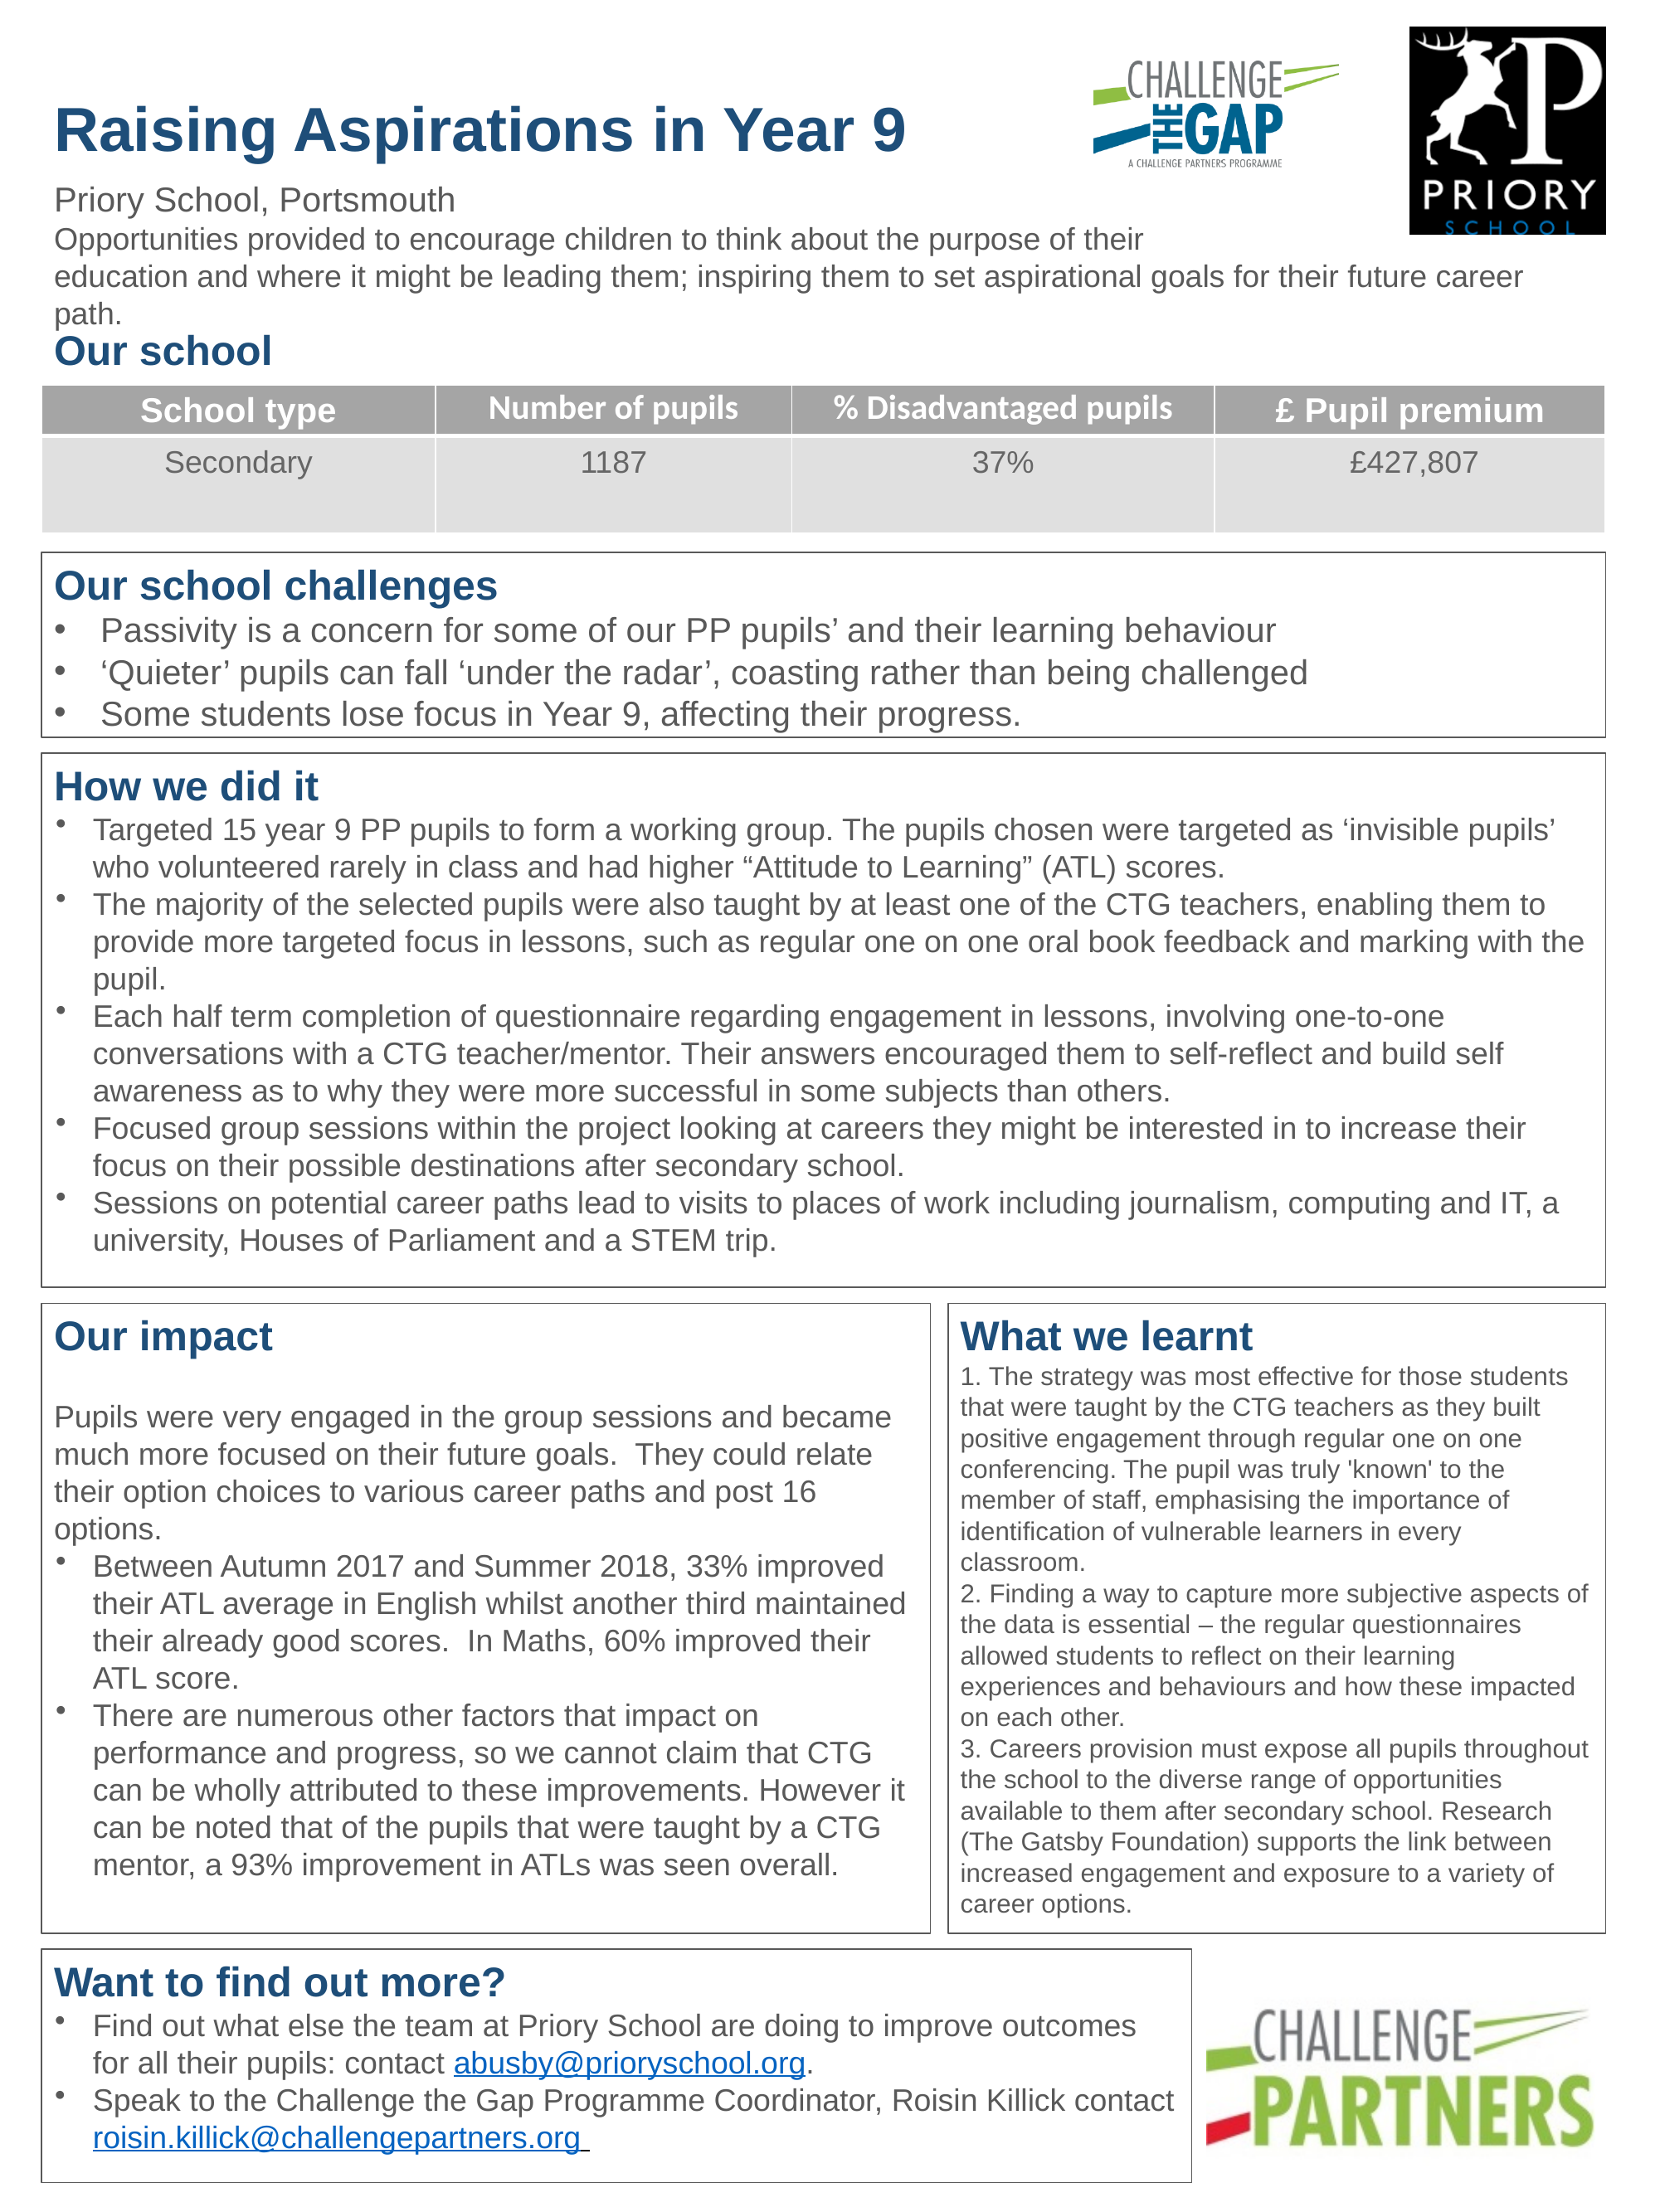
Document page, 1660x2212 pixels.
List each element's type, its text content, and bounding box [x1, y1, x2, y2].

title Raising Aspirations in Year 9 [41, 27, 1120, 171]
text_box Our school [41, 317, 433, 381]
table_cell £427,807 [1215, 438, 1604, 532]
table_cell 1187 [436, 438, 791, 532]
text_box What we learnt 1. The strategy was most effective for those students that were taught by the CTG teachers as they built positive engagement through regular one on one conferencing. The pupil was truly 'known' to the member of staff, emphasising the importance of identification of vulnerable learners in every classroom. 2. Finding a way to capture more subjective aspects of the data is essential – the regular questionnaires allowed students to reflect on their learning experiences and behaviours and how these impacted on each other. 3. Careers provision must expose all pupils throughout the school to the diverse range of opportunities available to them after secondary school. Research (The Gatsby Foundation) supports the link between increased engagement and exposure to a variety of career options. [947, 1303, 1606, 1934]
text_box Want to find out more? Find out what else the team at Priory School are doing to improve outcomes for all their pupils: contact abusby@prioryschool.org. Speak to the Challenge the Gap Programme Coordinator, Roisin Killick contact roisin.killick@challengepartners.org [41, 1949, 1192, 2183]
table_header % Disadvantaged pupils [792, 386, 1214, 434]
subtitle Priory School, Portsmouth Opportunities provided to encourage children to think about the purpose of their education and where it might be leading them; inspiring them to set aspirational goals for their future career path. [41, 171, 1606, 357]
table_cell Secondary [42, 438, 435, 532]
table_header £ Pupil premium [1215, 386, 1604, 434]
picture [1093, 61, 1340, 170]
text_box Our school challenges Passivity is a concern for some of our PP pupils’ and their learning behaviour ‘Quieter’ pupils can fall ‘under the radar’, coasting rather than being challenged Some students lose focus in Year 9, affecting their progress. [41, 552, 1606, 737]
text_box How we did it Targeted 15 year 9 PP pupils to form a working group. The pupils chosen were targeted as ‘invisible pupils’ who volunteered rarely in class and had higher “Attitude to Learning” (ATL) scores. The majority of the selected pupils were also taught by at least one of the CTG teachers, enabling them to provide more targeted focus in lessons, such as regular one on one oral book feedback and marking with the pupil. Each half term completion of questionnaire regarding engagement in lessons, involving one-to-one conversations with a CTG teacher/mentor. Their answers encouraged them to self-reflect and build self awareness as to why they were more successful in some subjects than others. Focused group sessions within the project looking at careers they might be interested in to increase their focus on their possible destinations after secondary school. Sessions on potential career paths lead to visits to places of work including journalism, computing and IT, a university, Houses of Parliament and a STEM trip. [41, 753, 1606, 1288]
picture [1206, 1949, 1595, 2207]
text_box Our impact Pupils were very engaged in the group sessions and became much more focused on their future goals. They could relate their option choices to various career paths and post 16 options. Between Autumn 2017 and Summer 2018, 33% improved their ATL average in English whilst another third maintained their already good scores. In Maths, 60% improved their ATL score. There are numerous other factors that impact on performance and progress, so we cannot claim that CTG can be wholly attributed to these improvements. However it can be noted that of the pupils that were taught by a CTG mentor, a 93% improvement in ATLs was seen overall. [41, 1303, 931, 1934]
table_cell 37% [792, 438, 1214, 532]
picture [1409, 27, 1606, 236]
table_header Number of pupils [436, 386, 791, 434]
table_header School type [42, 386, 435, 434]
